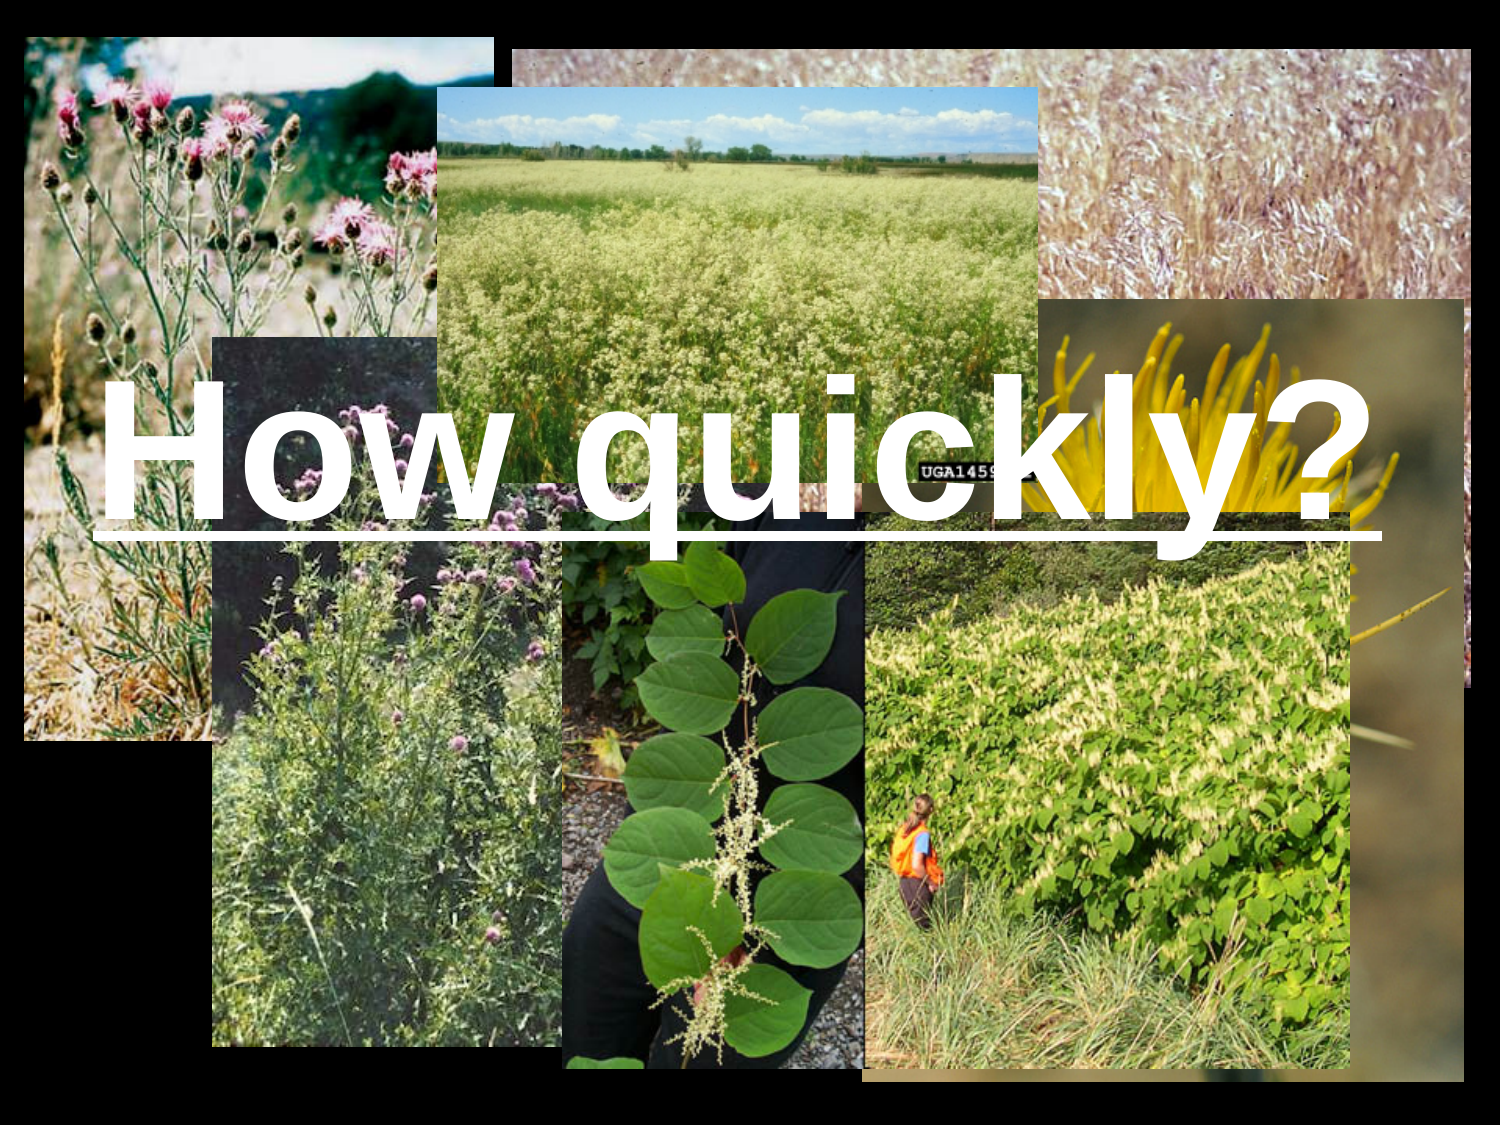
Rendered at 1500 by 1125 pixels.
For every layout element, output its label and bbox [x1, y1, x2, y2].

picture [24, 37, 1471, 1082]
